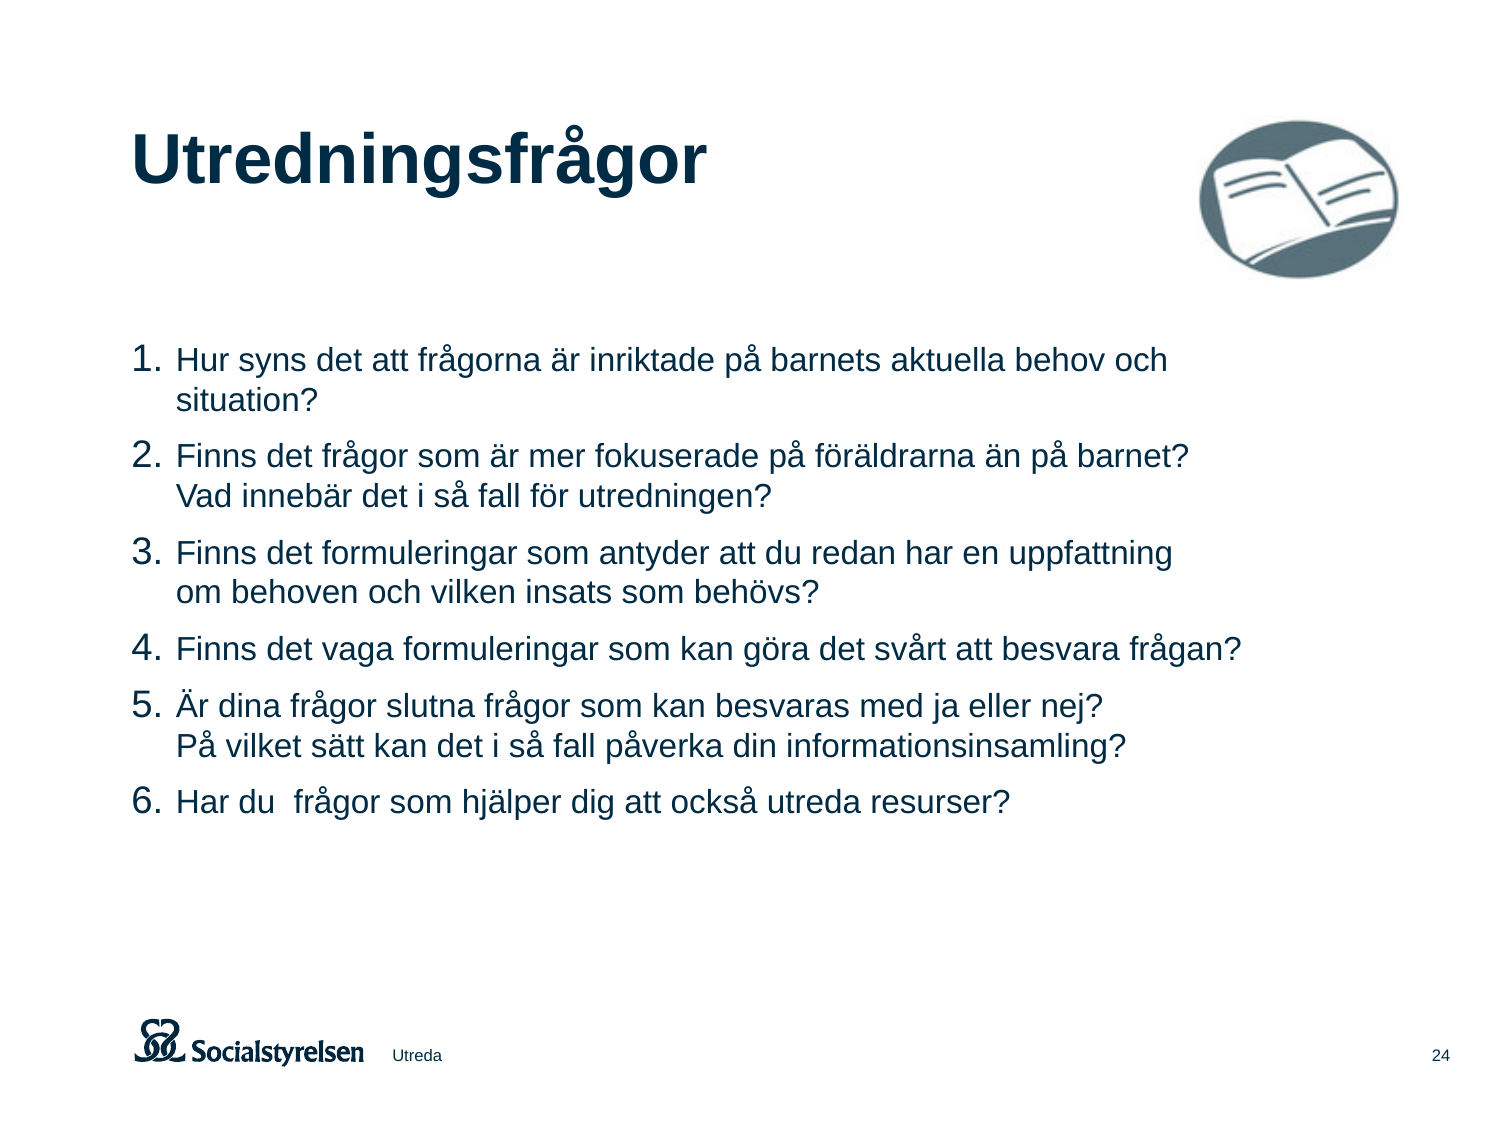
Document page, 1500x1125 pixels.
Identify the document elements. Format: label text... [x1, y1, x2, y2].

slide_number 24 [1379, 1032, 1451, 1077]
picture [1197, 114, 1401, 282]
footer Utreda [392, 1032, 1101, 1077]
title Utredningsfrågor [131, 112, 1272, 326]
list Hur syns det att frågorna är inriktade på barnets aktuella behov och situation? Finns det frågor som är mer fokuserade på föräldrarna än på barnet? Vad innebär det i så fall för utredningen? Finns det formuleringar som antyder att du redan har en uppfattning om behoven och vilken insats som behövs? Finns det vaga formuleringar som kan göra det svårt att besvara frågan? Är dina frågor slutna frågor som kan besvaras med ja eller nej? På vilket sätt kan det i så fall påverka din informationsinsamling? Har du frågor som hjälper dig att också utreda resurser? [131, 337, 1293, 947]
